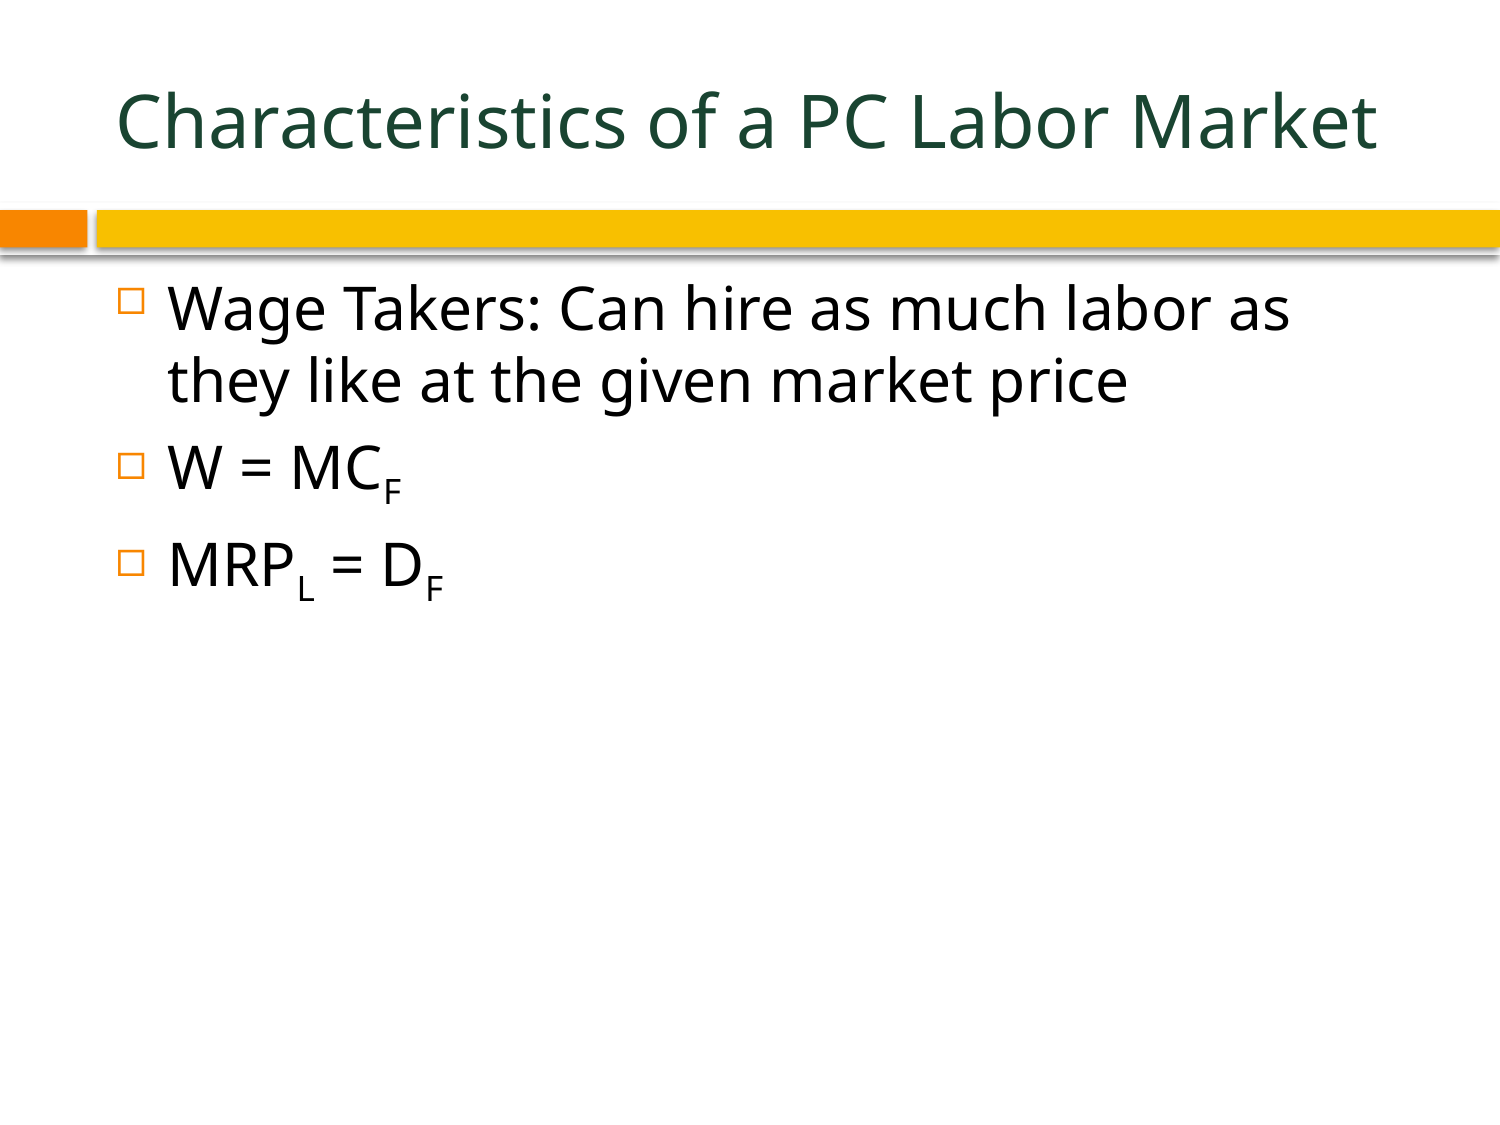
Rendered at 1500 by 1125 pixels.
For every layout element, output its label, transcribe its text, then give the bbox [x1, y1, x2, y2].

title Characteristics of a PC Labor Market [100, 37, 1438, 200]
list Wage Takers: Can hire as much labor as they like at the given market price W = MCF MRPL = DF [100, 262, 1438, 1000]
